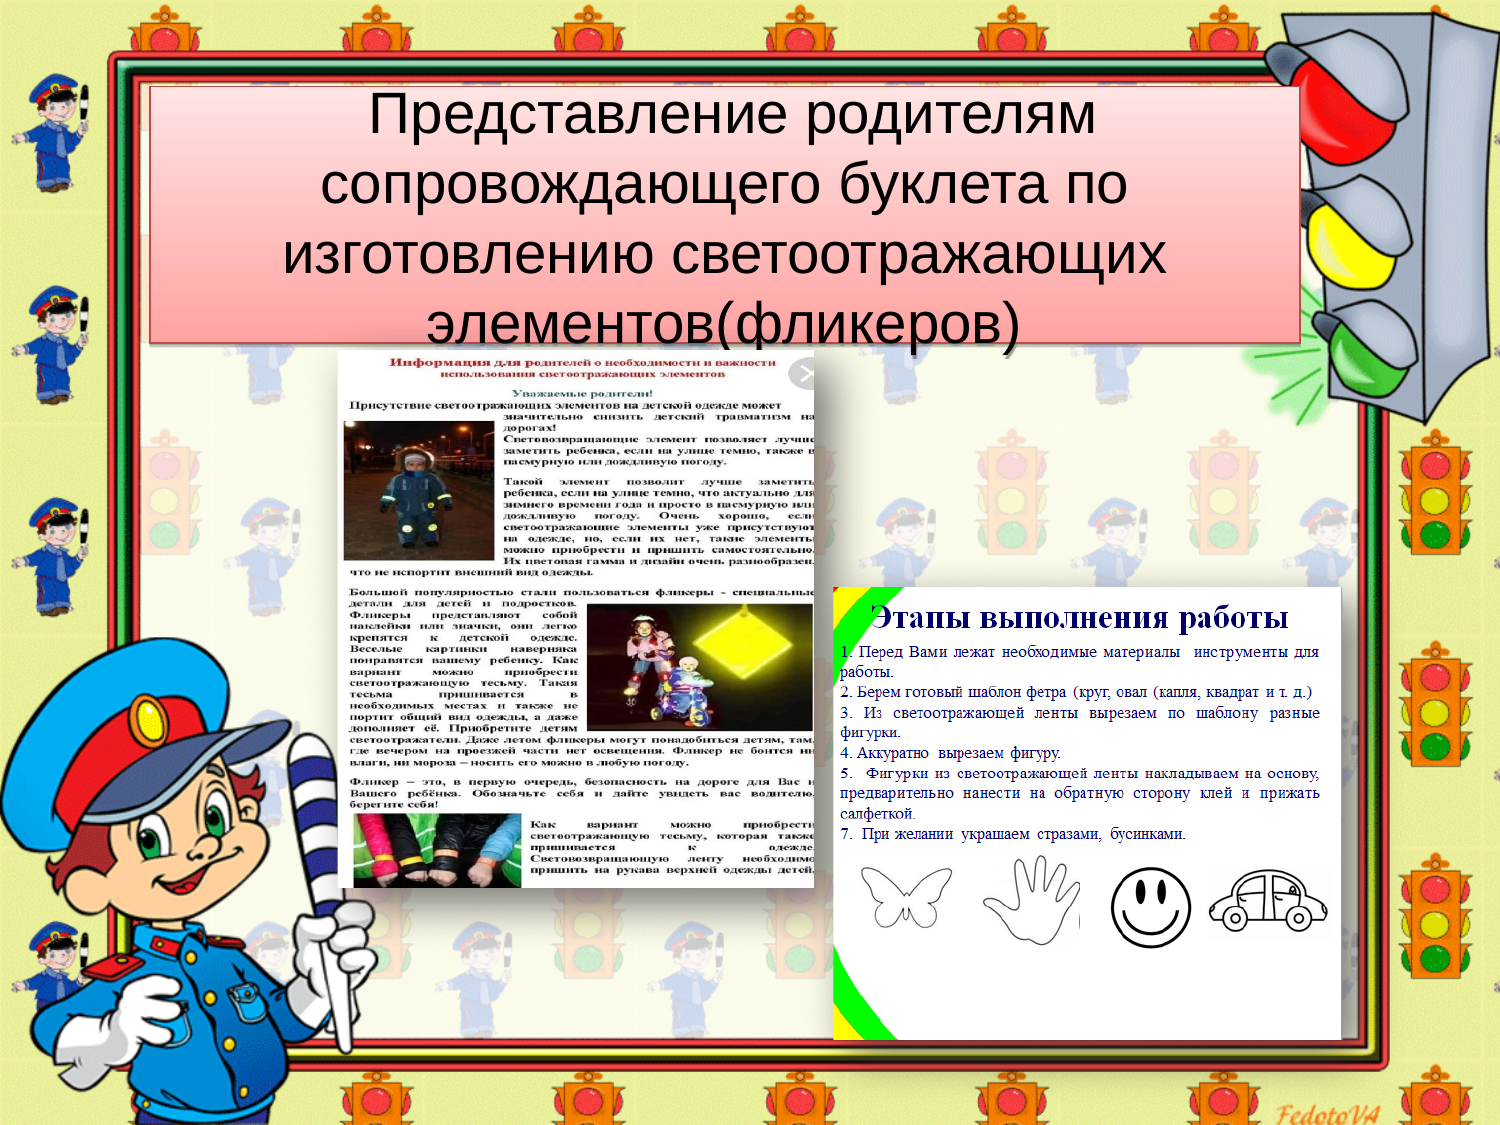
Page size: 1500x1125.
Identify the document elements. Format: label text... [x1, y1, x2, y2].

picture [0, 0, 1500, 1125]
title Представление родителям сопровождающего буклета по изготовлению светоотражающих элементов(фликеров) [150, 86, 1300, 344]
